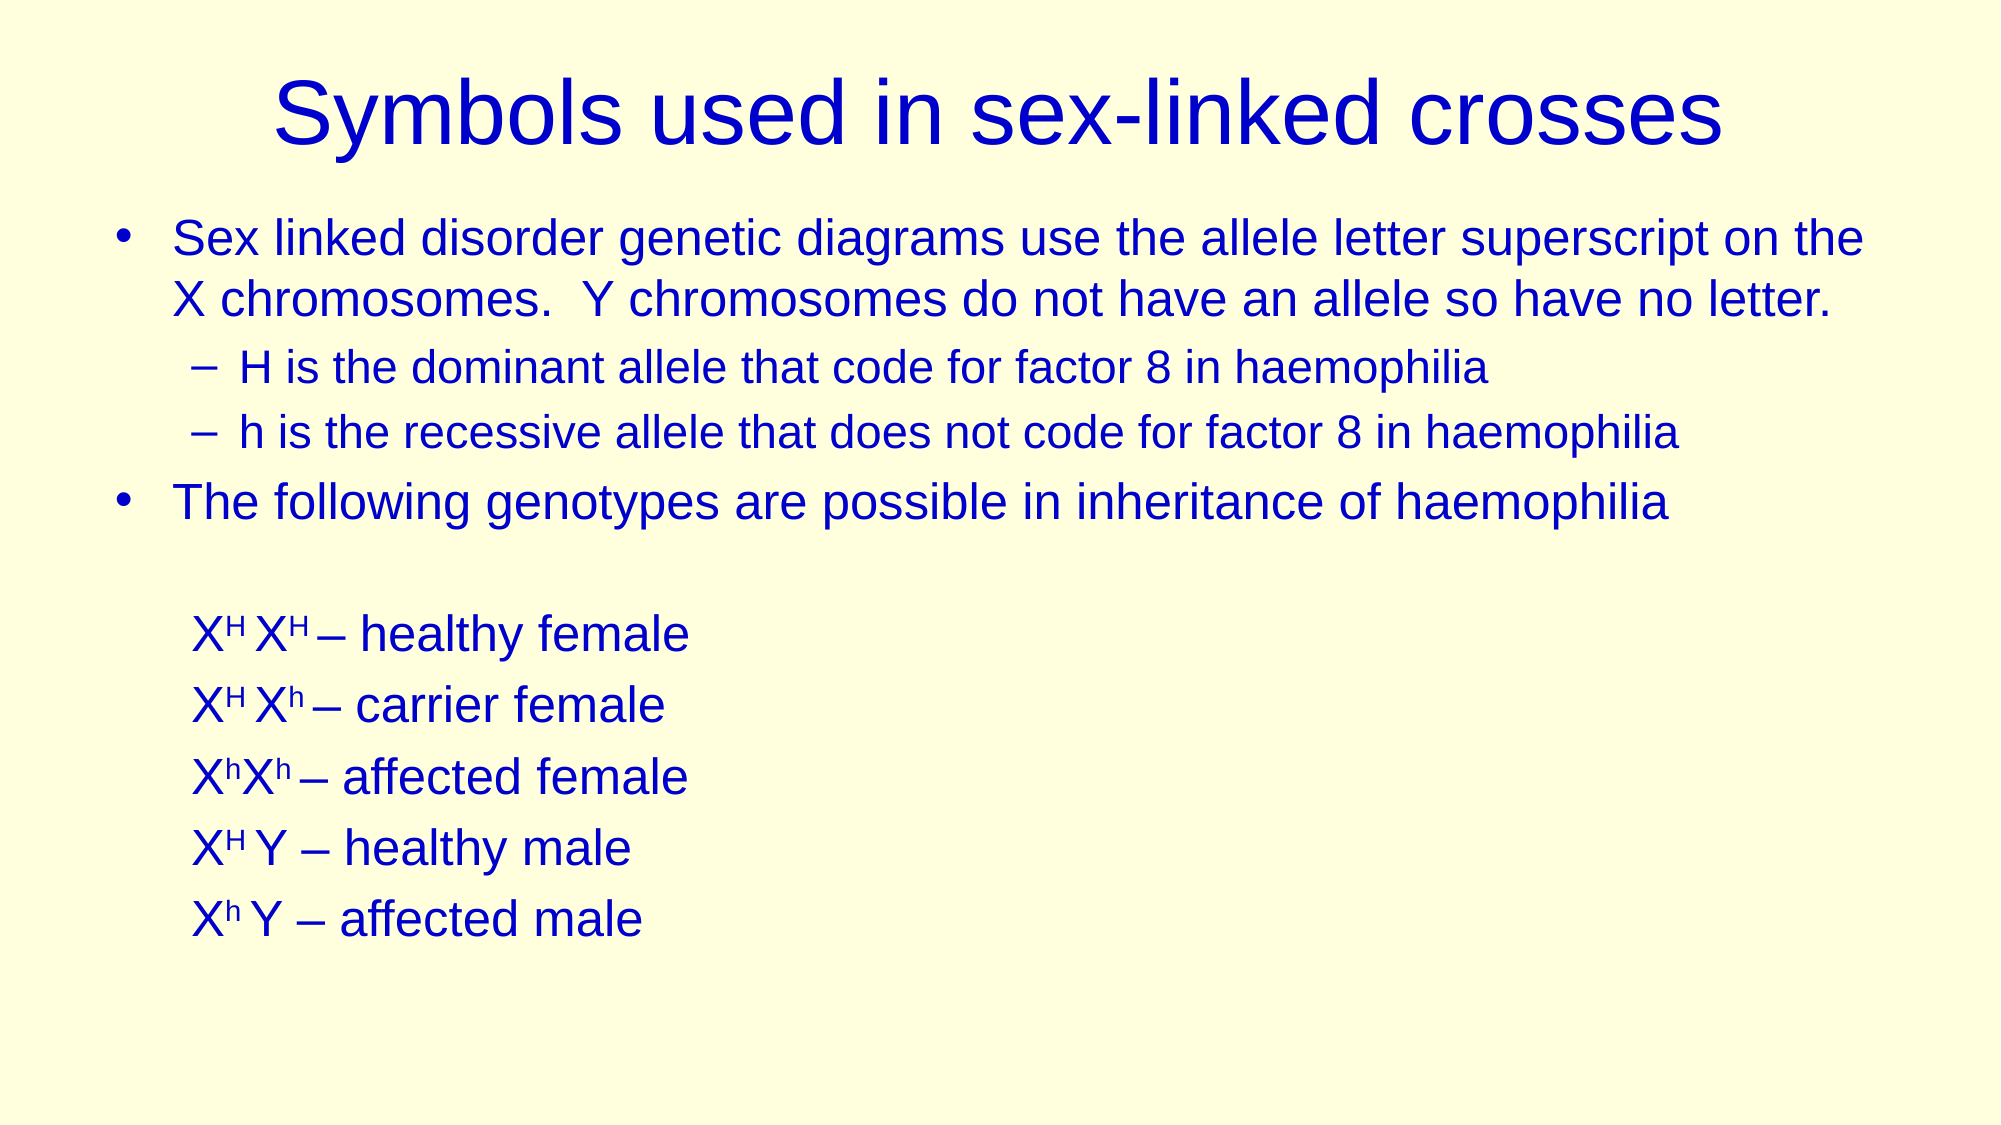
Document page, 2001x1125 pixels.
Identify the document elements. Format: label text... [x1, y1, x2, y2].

title Symbols used in sex-linked crosses [99, 45, 1900, 172]
list Sex linked disorder genetic diagrams use the allele letter superscript on the X chromosomes. Y chromosomes do not have an allele so have no letter. H is the dominant allele that code for factor 8 in haemophilia h is the recessive allele that does not code for factor 8 in haemophilia The following genotypes are possible in inheritance of haemophilia XH XH – healthy female XH Xh – carrier female XhXh – affected female XH Y – healthy male Xh Y – affected male [99, 196, 1900, 1005]
